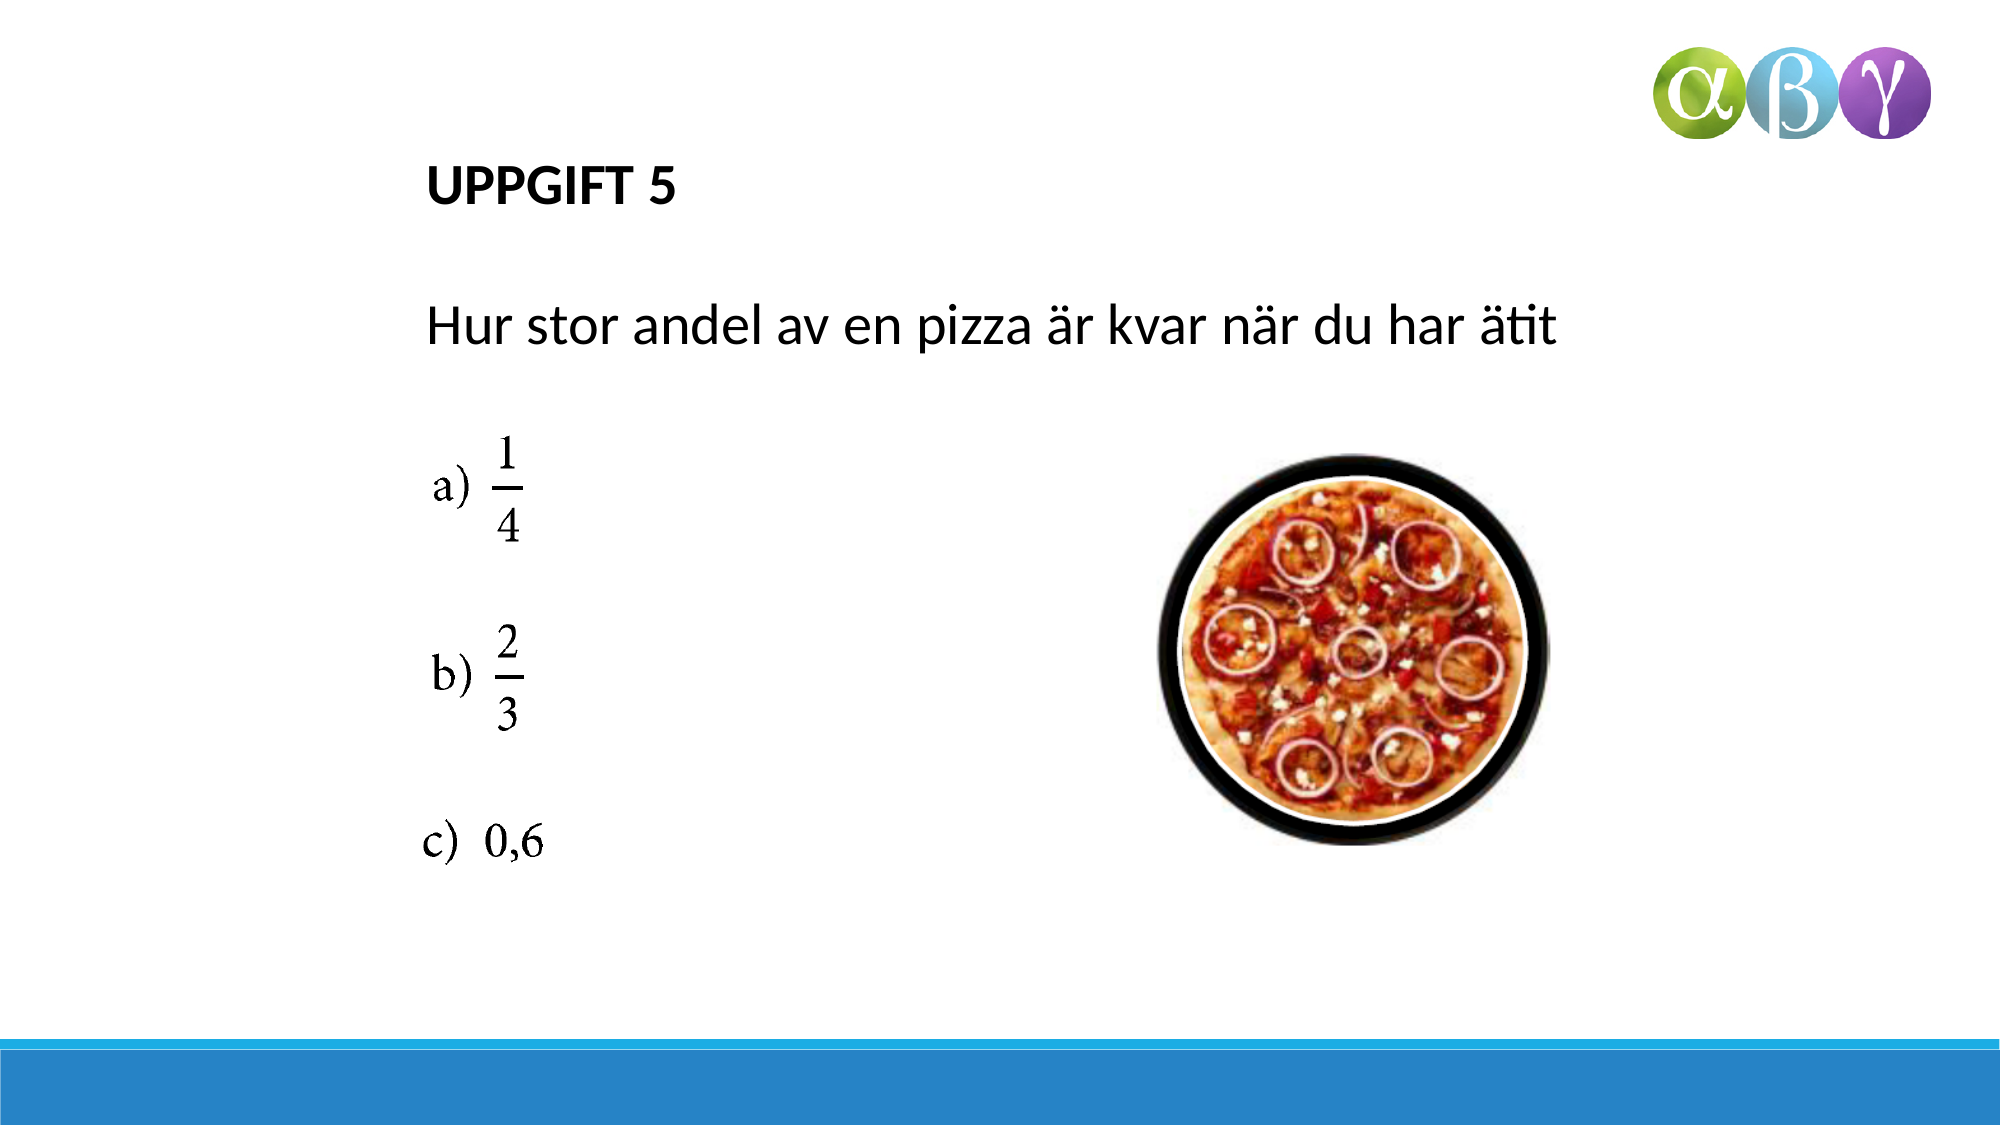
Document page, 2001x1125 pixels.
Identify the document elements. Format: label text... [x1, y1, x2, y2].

text_box UPPGIFT 5 Hur stor andel av en pizza är kvar när du har ätit [412, 139, 1588, 364]
picture [1125, 441, 1589, 874]
picture [411, 803, 565, 874]
picture [411, 613, 547, 743]
picture [1652, 46, 1932, 140]
picture [411, 427, 539, 553]
